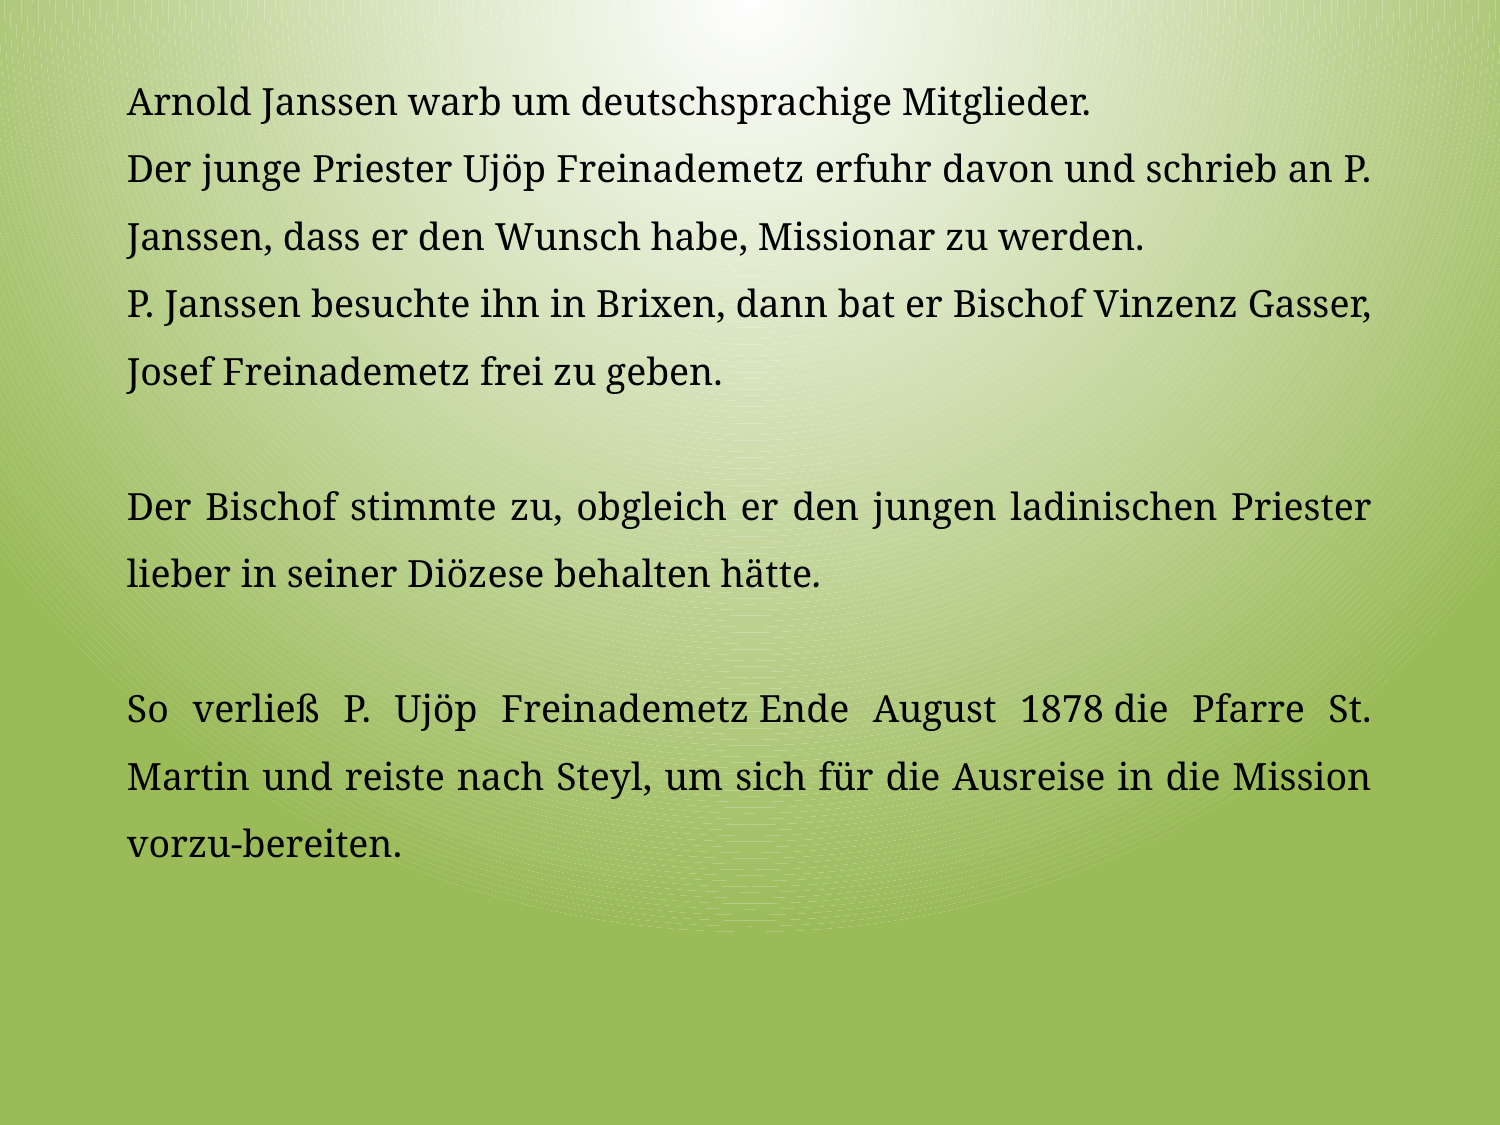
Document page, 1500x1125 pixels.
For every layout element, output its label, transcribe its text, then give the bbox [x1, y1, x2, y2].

text_box Arnold Janssen warb um deutschsprachige Mitglieder. Der junge Priester Ujöp Freinademetz erfuhr davon und schrieb an P. Janssen, dass er den Wunsch habe, Missionar zu werden. P. Janssen besuchte ihn in Brixen, dann bat er Bischof Vinzenz Gasser, Josef Freinademetz frei zu geben. Der Bischof stimmte zu, obgleich er den jungen ladinischen Priester lieber in seiner Diözese behalten hätte. So verließ P. Ujöp Freinademetz Ende August 1878 die Pfarre St. Martin und reiste nach Steyl, um sich für die Ausreise in die Mission vorzu-bereiten. [112, 47, 1388, 873]
